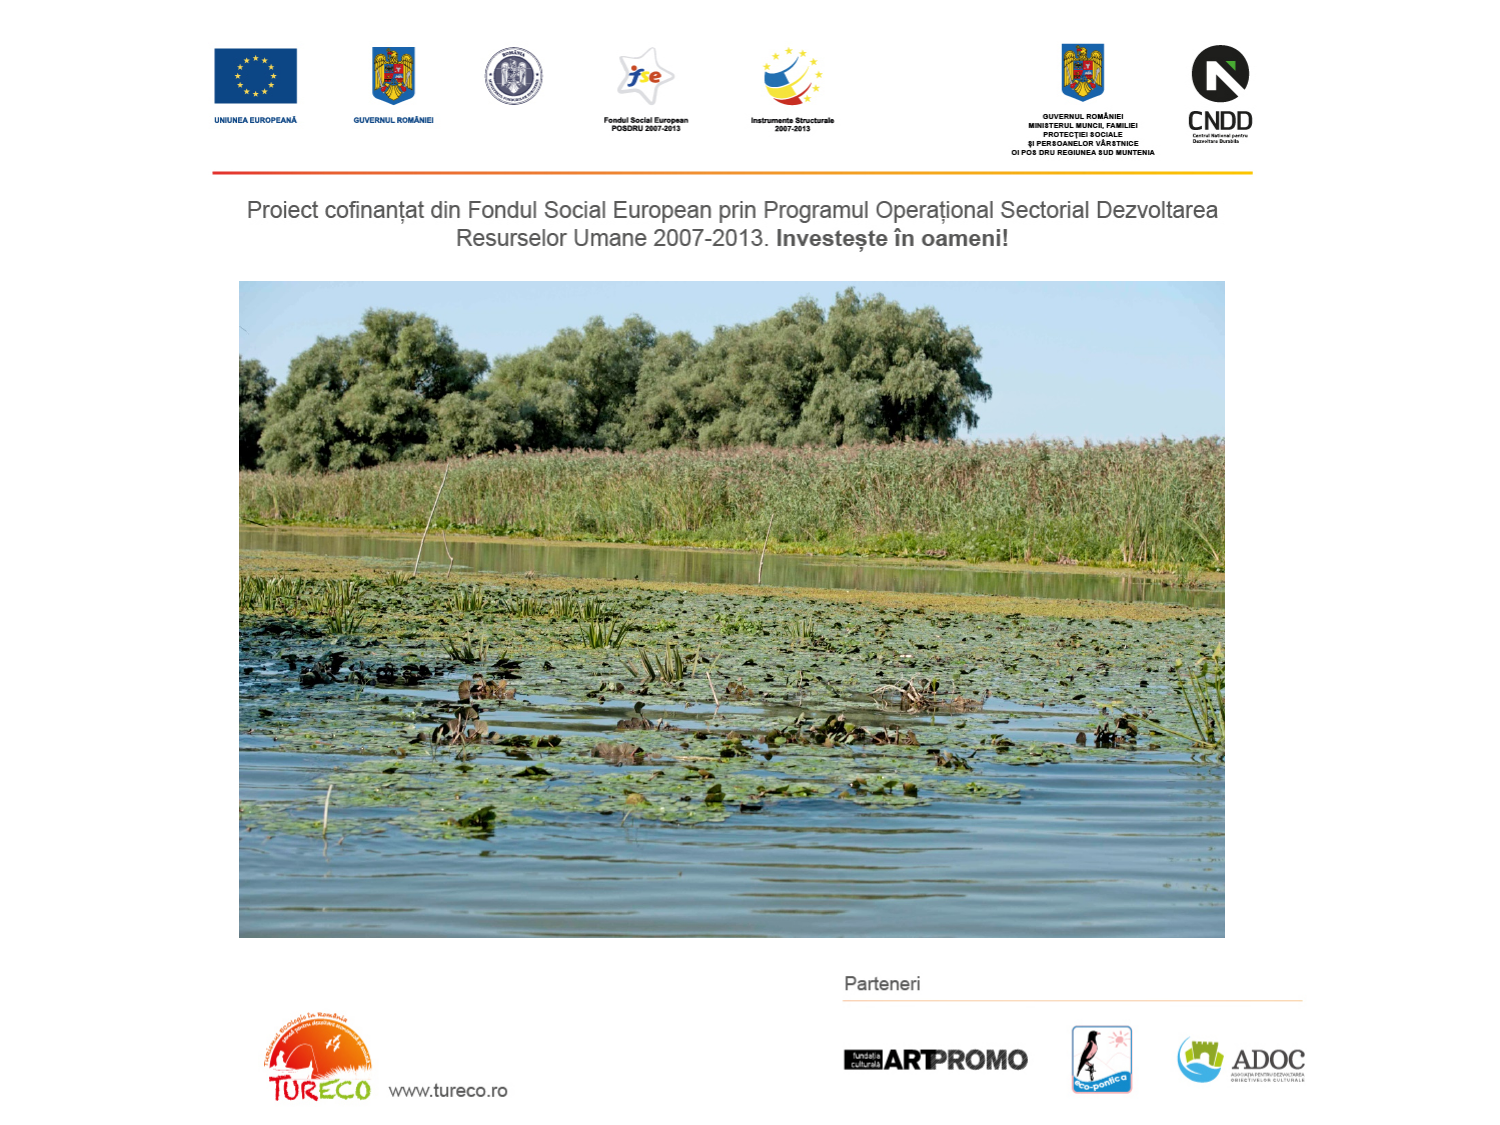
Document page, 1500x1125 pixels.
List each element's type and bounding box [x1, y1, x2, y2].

picture [162, 946, 1403, 1125]
picture [239, 281, 1226, 938]
picture [112, 0, 1353, 270]
